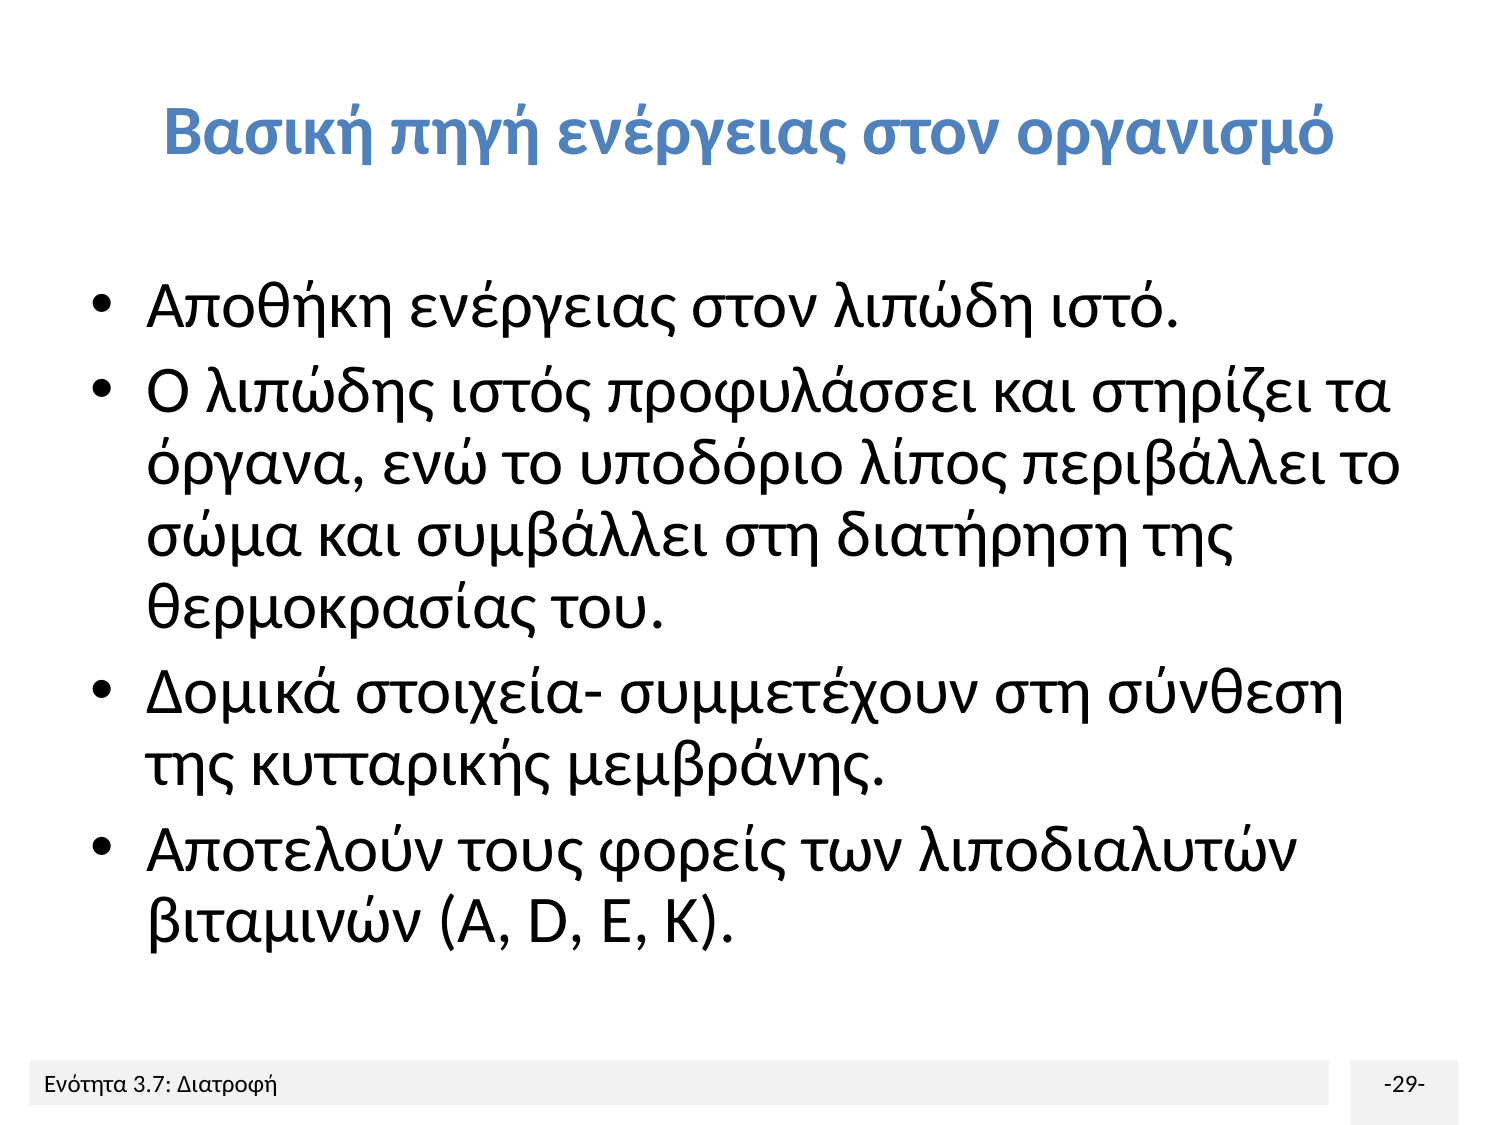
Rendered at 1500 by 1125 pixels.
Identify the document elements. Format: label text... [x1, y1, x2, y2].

list Αποθήκη ενέργειας στον λιπώδη ιστό. Ο λιπώδης ιστός προφυλάσσει και στηρίζει τα όργανα, ενώ το υποδόριο λίπος περιβάλλει το σώμα και συμβάλλει στη διατήρηση της θερμοκρασίας του. Δομικά στοιχεία- συμμετέχουν στη σύνθεση της κυτταρικής μεμβράνης. Αποτελούν τους φορείς των λιποδιαλυτών βιταμινών (A, D, E, K). [75, 262, 1425, 1005]
title Βασική πηγή ενέργειας στον οργανισμό [75, 45, 1425, 207]
